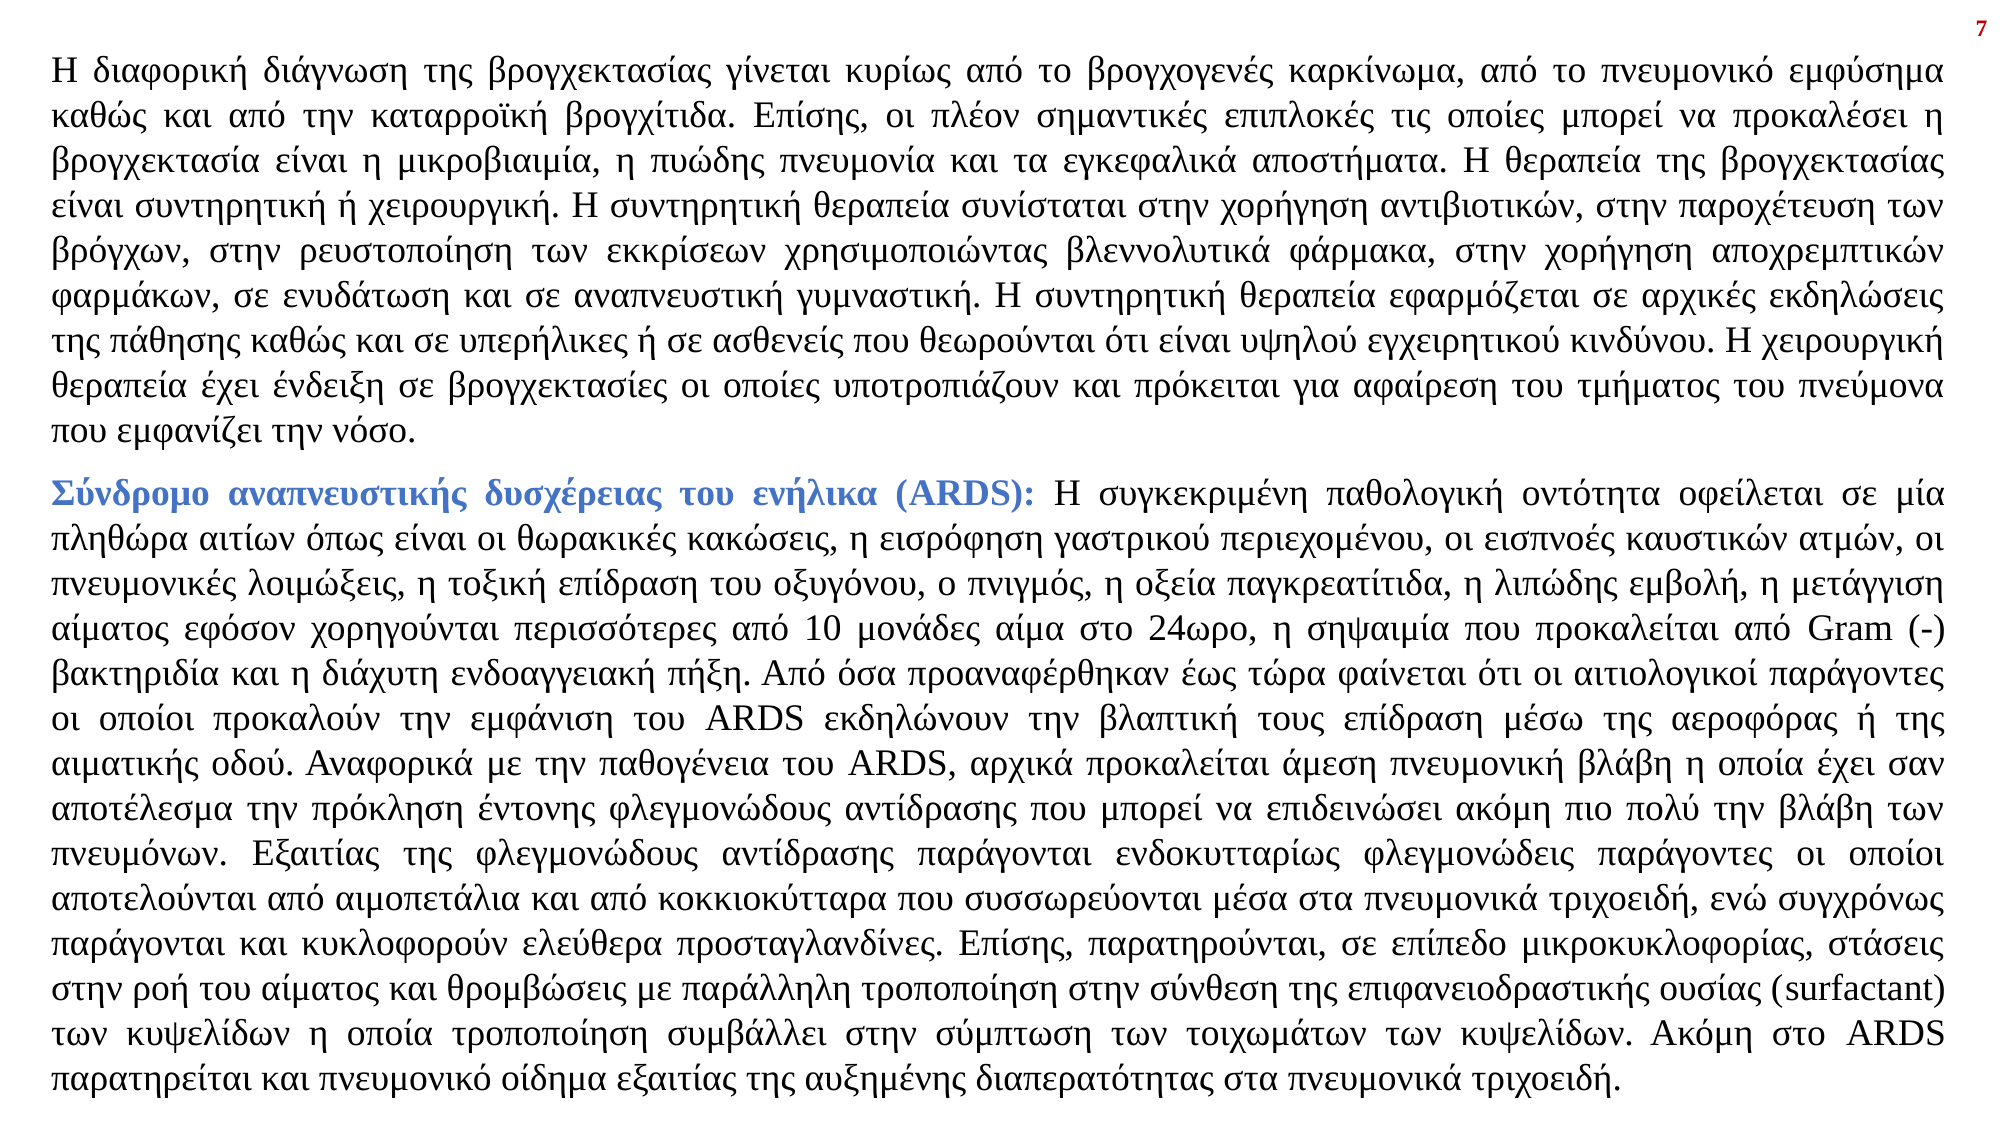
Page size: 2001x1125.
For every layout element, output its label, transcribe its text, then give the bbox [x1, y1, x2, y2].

subtitle Η διαφορική διάγνωση της βρογχεκτασίας γίνεται κυρίως από το βρογχογενές καρκίνωμα, από το πνευμονικό εμφύσημα καθώς και από την καταρροϊκή βρογχίτιδα. Επίσης, οι πλέον σημαντικές επιπλοκές τις οποίες μπορεί να προκαλέσει η βρογχεκτασία είναι η μικροβιαιμία, η πυώδης πνευμονία και τα εγκεφαλικά αποστήματα. Η θεραπεία της βρογχεκτασίας είναι συντηρητική ή χειρουργική. Η συντηρητική θεραπεία συνίσταται στην χορήγηση αντιβιοτικών, στην παροχέτευση των βρόγχων, στην ρευστοποίηση των εκκρίσεων χρησιμοποιώντας βλεννολυτικά φάρμακα, στην χορήγηση αποχρεμπτικών φαρμάκων, σε ενυδάτωση και σε αναπνευστική γυμναστική. Η συντηρητική θεραπεία εφαρμόζεται σε αρχικές εκδηλώσεις της πάθησης καθώς και σε υπερήλικες ή σε ασθενείς που θεωρούνται ότι είναι υψηλού εγχειρητικού κινδύνου. Η χειρουργική θεραπεία έχει ένδειξη σε βρογχεκτασίες οι οποίες υποτροπιάζουν και πρόκειται για αφαίρεση του τμήματος του πνεύμονα που εμφανίζει την νόσο. Σύνδρομο αναπνευστικής δυσχέρειας του ενήλικα (ARDS): Η συγκεκριμένη παθολογική οντότητα οφείλεται σε μία πληθώρα αιτίων όπως είναι οι θωρακικές κακώσεις, η εισρόφηση γαστρικού περιεχομένου, οι εισπνοές καυστικών ατμών, οι πνευμονικές λοιμώξεις, η τοξική επίδραση του οξυγόνου, ο πνιγμός, η οξεία παγκρεατίτιδα, η λιπώδης εμβολή, η μετάγγιση αίματος εφόσον χορηγούνται περισσότερες από 10 μονάδες αίμα στο 24ωρο, η σηψαιμία που προκαλείται από Gram (-) βακτηριδία και η διάχυτη ενδοαγγειακή πήξη. Από όσα προαναφέρθηκαν έως τώρα φαίνεται ότι οι αιτιολογικοί παράγοντες οι οποίοι προκαλούν την εμφάνιση του ARDS εκδηλώνουν την βλαπτική τους επίδραση μέσω της αεροφόρας ή της αιματικής οδού. Αναφορικά με την παθογένεια του ARDS, αρχικά προκαλείται άμεση πνευμονική βλάβη η οποία έχει σαν αποτέλεσμα την πρόκληση έντονης φλεγμονώδους αντίδρασης που μπορεί να επιδεινώσει ακόμη πιο πολύ την βλάβη των πνευμόνων. Εξαιτίας της φλεγμονώδους αντίδρασης παράγονται ενδοκυτταρίως φλεγμονώδεις παράγοντες οι οποίοι αποτελούνται από αιμοπετάλια και από κοκκιοκύτταρα που συσσωρεύονται μέσα στα πνευμονικά τριχοειδή, ενώ συγχρόνως παράγονται και κυκλοφορούν ελεύθερα προσταγλανδίνες. Επίσης, παρατηρούνται, σε επίπεδο μικροκυκλοφορίας, στάσεις στην ροή του αίματος και θρομβώσεις με παράλληλη τροποποίηση στην σύνθεση της επιφανειοδραστικής ουσίας (surfactant) των κυψελίδων η οποία τροποποίηση συμβάλλει στην σύμπτωση των τοιχωμάτων των κυψελίδων. Ακόμη στο ARDS παρατηρείται και πνευμονικό οίδημα εξαιτίας της αυξημένης διαπερατότητας στα πνευμονικά τριχοειδή. [35, 37, 1961, 1075]
text_box 7 [1960, 0, 2000, 50]
